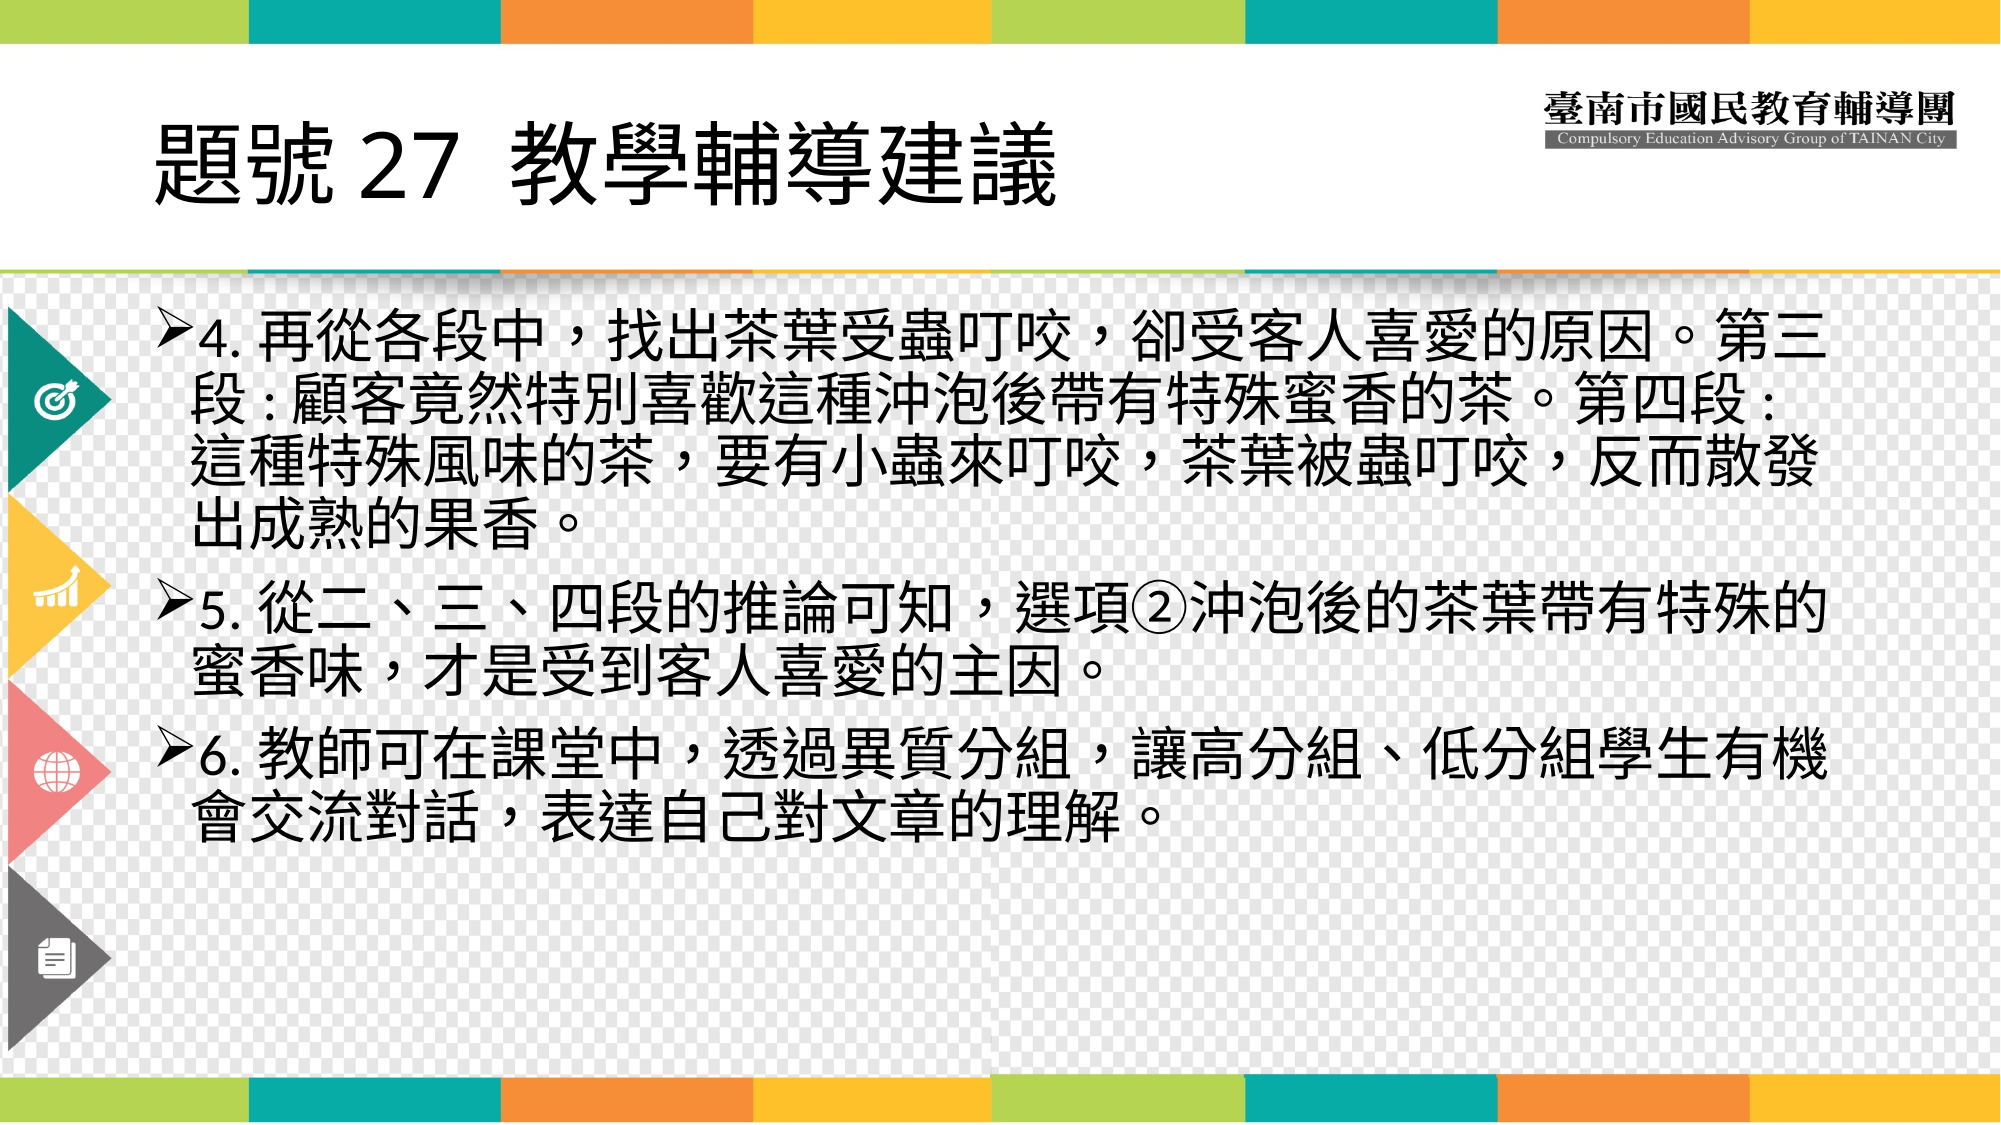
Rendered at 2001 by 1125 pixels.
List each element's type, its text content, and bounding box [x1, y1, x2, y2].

title 題號27 教學輔導建議 [137, 59, 1863, 278]
list 4.再從各段中，找出茶葉受蟲叮咬，卻受客人喜愛的原因。第三段:顧客竟然特別喜歡這種沖泡後帶有特殊蜜香的茶。第四段:這種特殊風味的茶，要有小蟲來叮咬，茶葉被蟲叮咬，反而散發出成熟的果香。 5.從二、三、四段的推論可知，選項②沖泡後的茶葉帶有特殊的蜜香味，才是受到客人喜愛的主因。 6.教師可在課堂中，透過異質分組，讓高分組、低分組學生有機會交流對話，表達自己對文章的理解。 [137, 299, 1863, 1014]
picture [0, 0, 2001, 1125]
